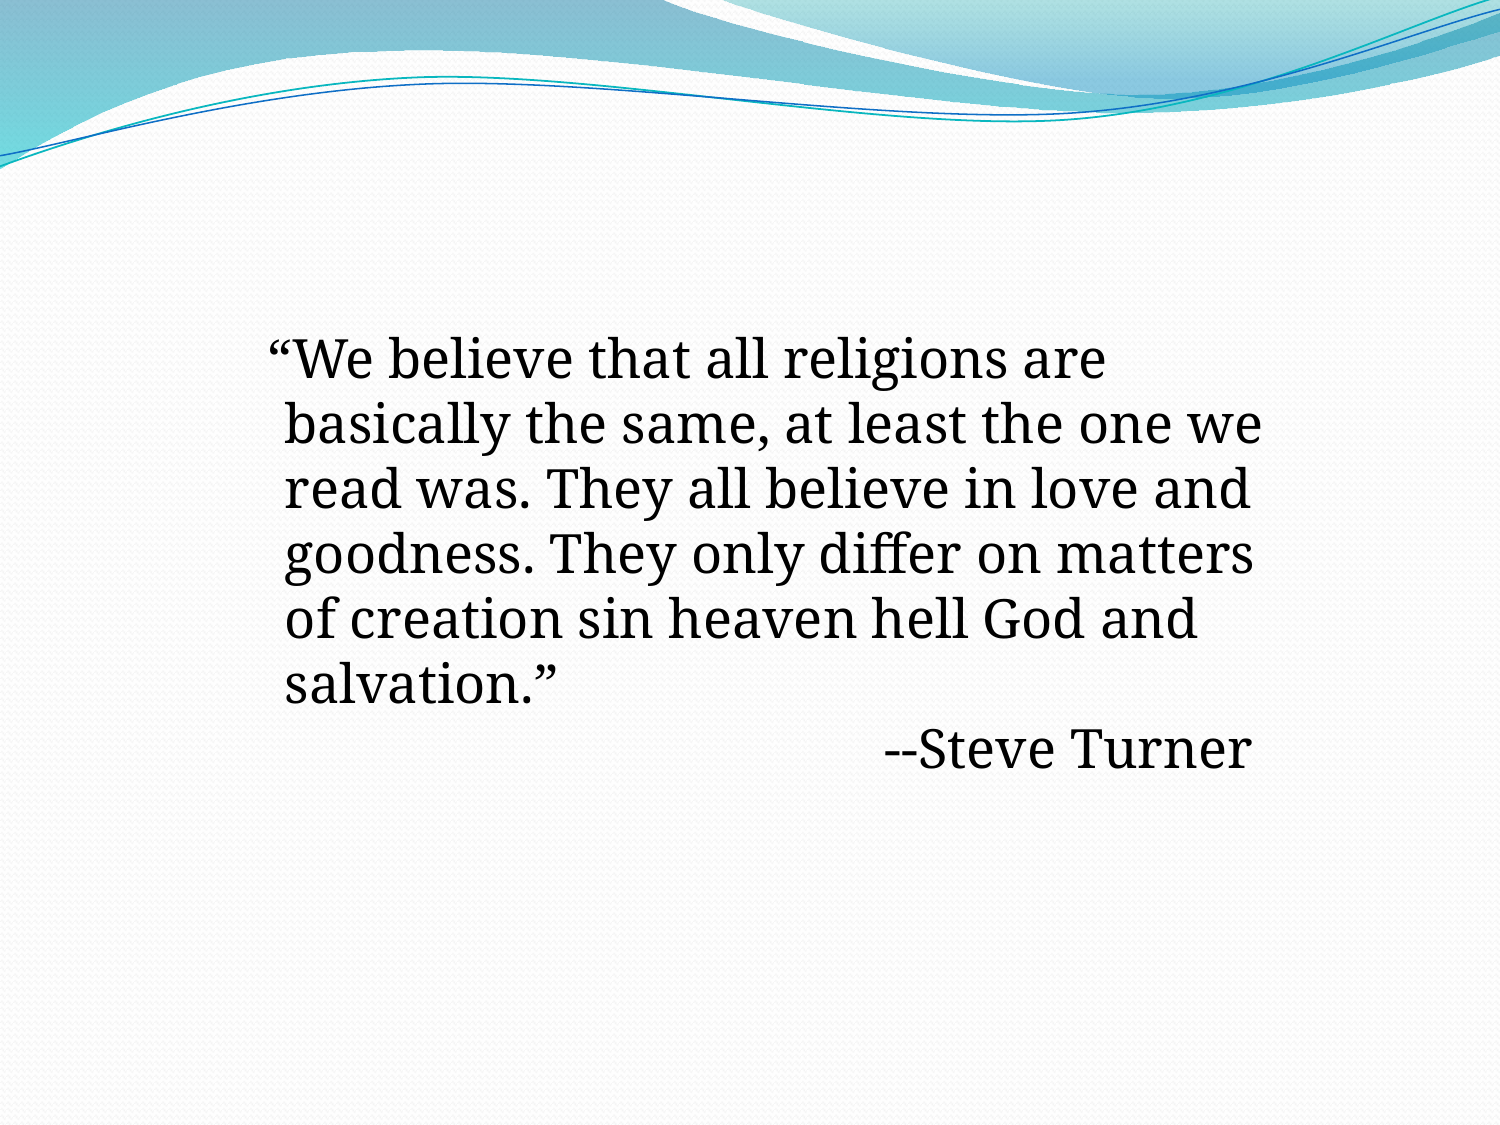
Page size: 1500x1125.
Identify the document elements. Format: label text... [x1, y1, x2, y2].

list “We believe that all religions are basically the same, at least the one we read was. They all believe in love and goodness. They only differ on matters of creation sin heaven hell God and salvation.” --Steve Turner [225, 317, 1325, 1038]
